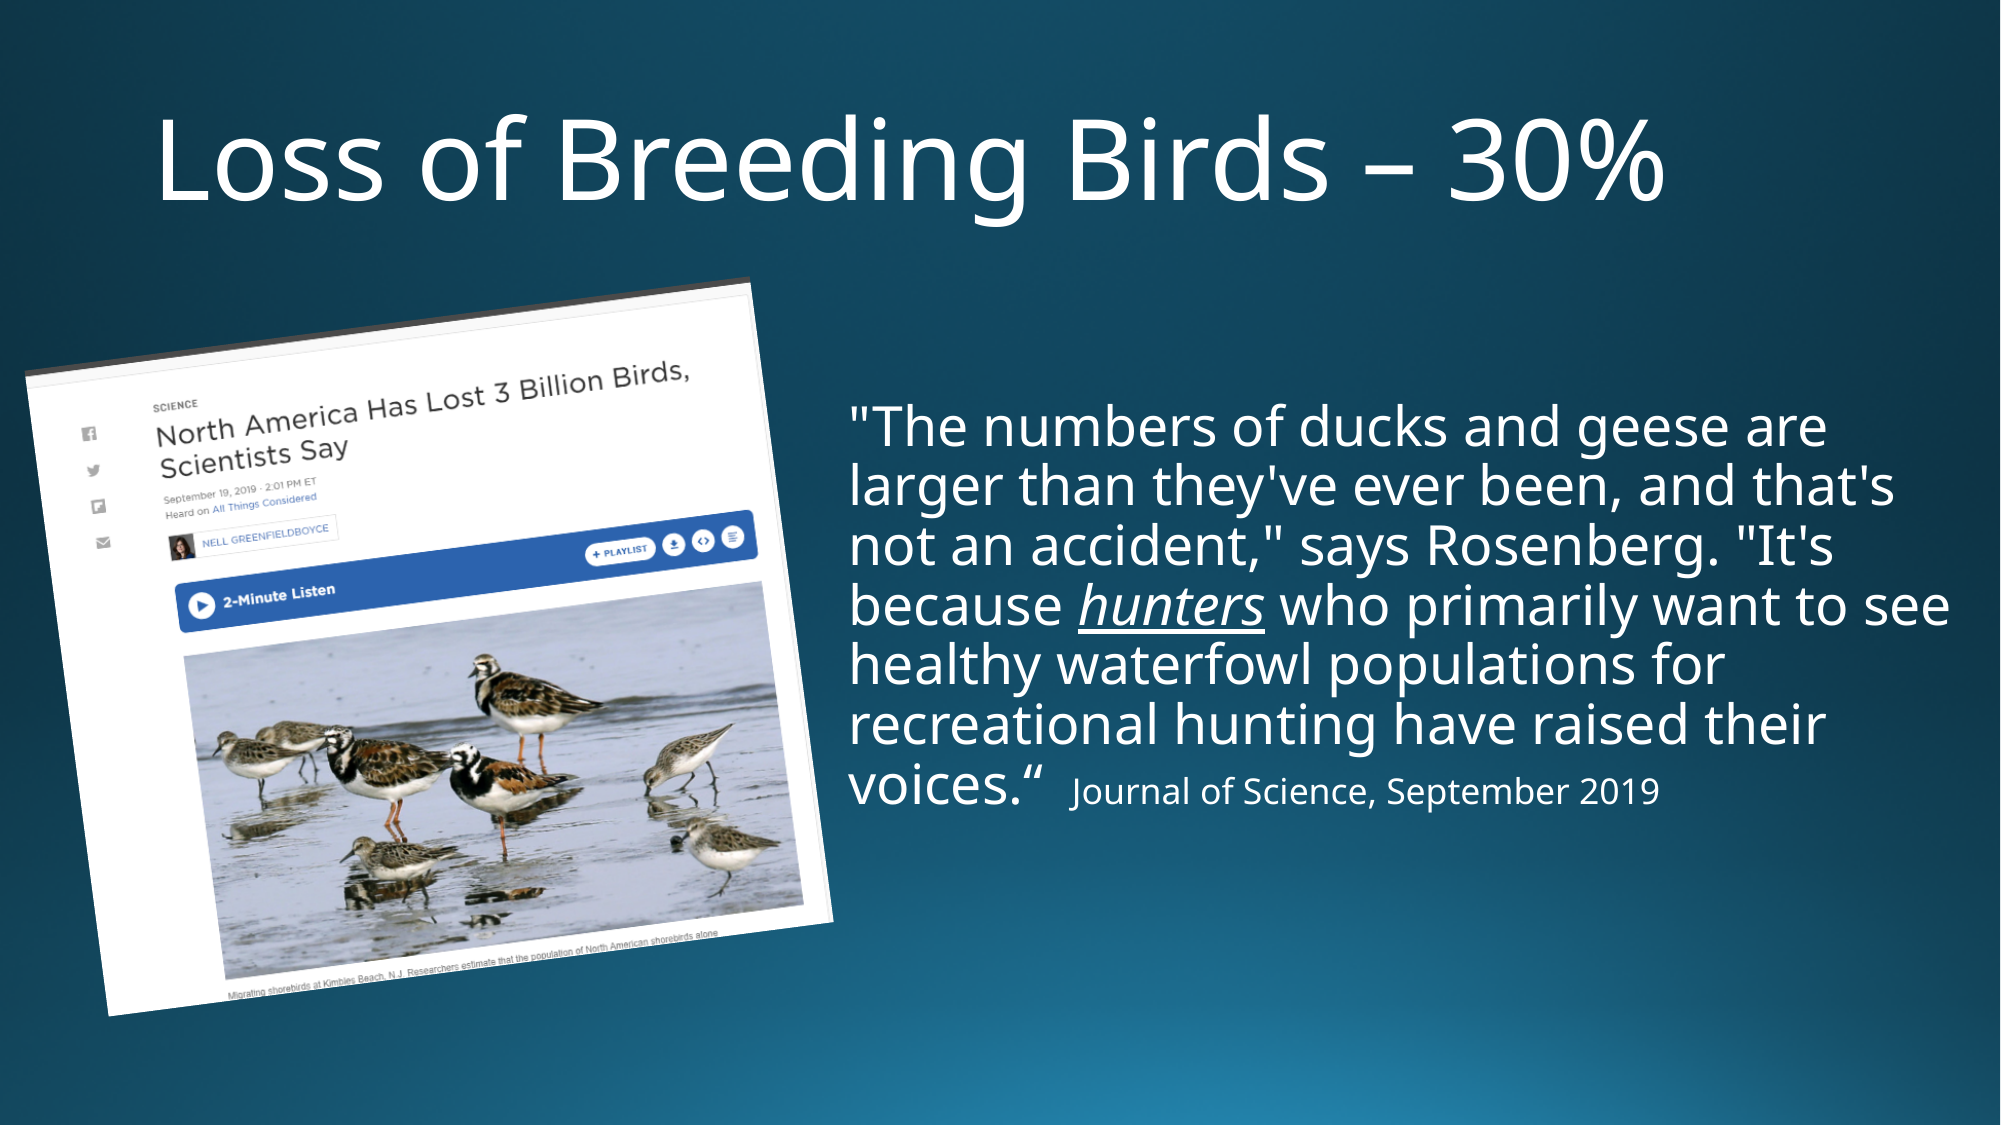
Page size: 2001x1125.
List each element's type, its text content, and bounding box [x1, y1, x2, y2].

title Loss of Breeding Birds – 30% [137, 55, 1863, 273]
picture [0, 0, 2001, 1125]
list "The numbers of ducks and geese are larger than they've ever been, and that's not an accident," says Rosenberg. "It's because hunters who primarily want to see healthy waterfowl populations for recreational hunting have raised their voices.“ Journal of Science, September 2019 [833, 391, 1998, 825]
